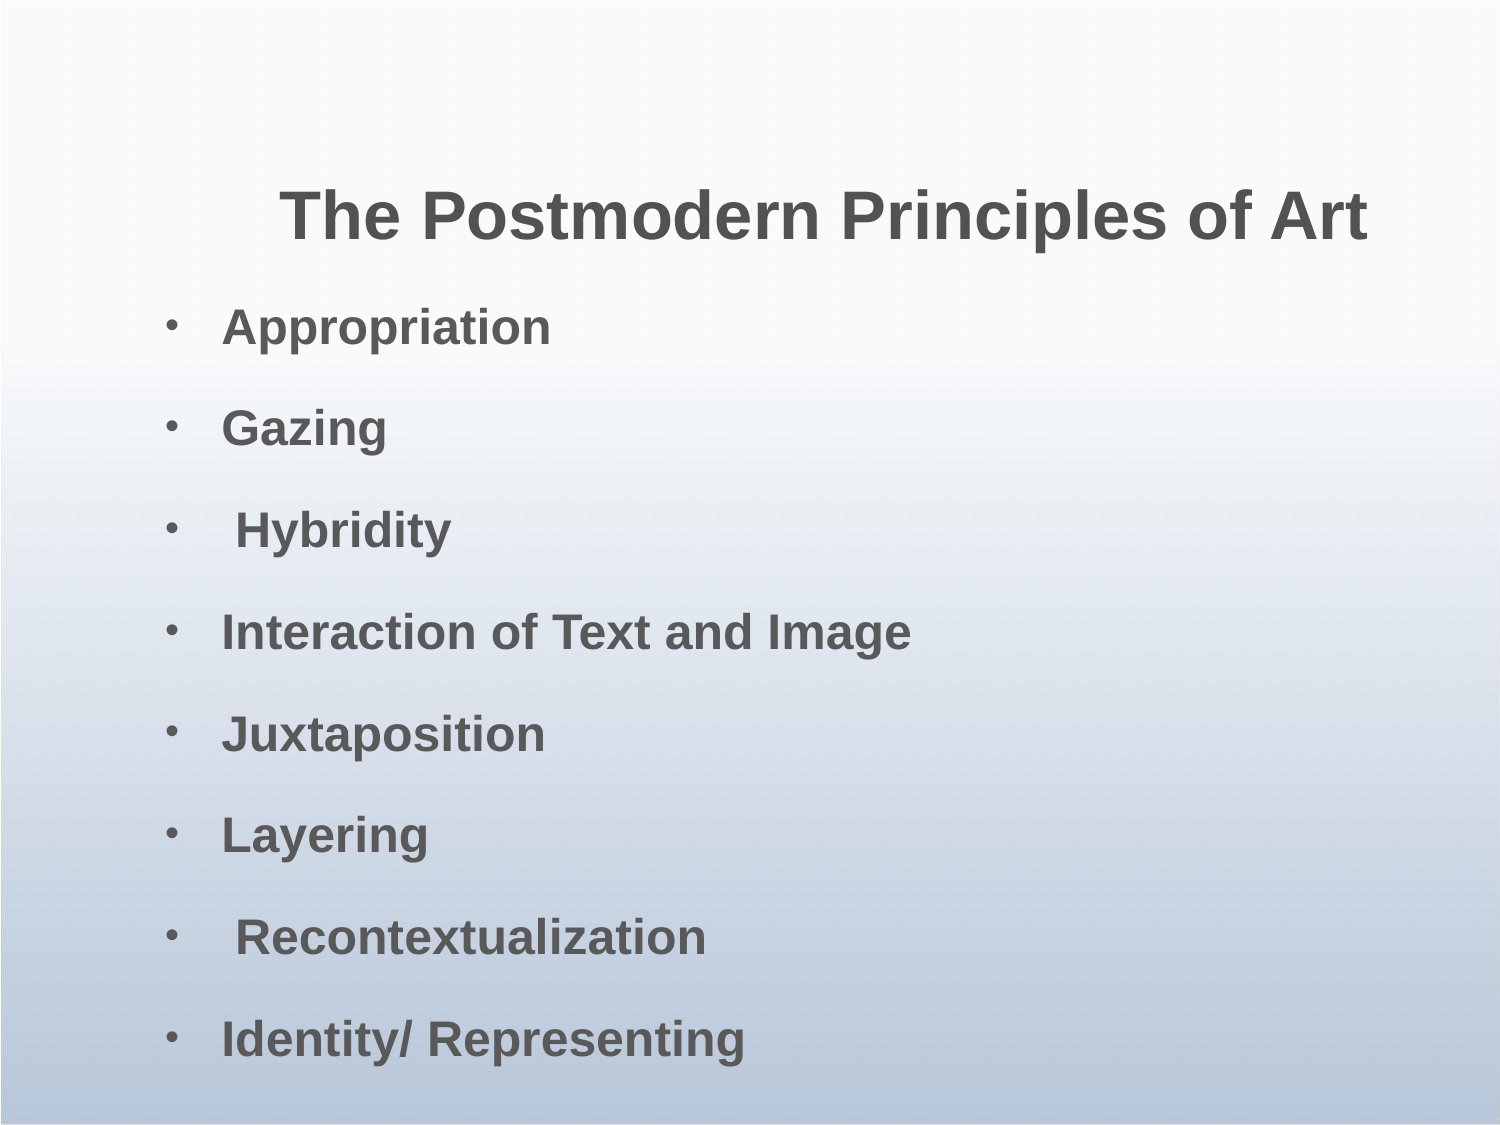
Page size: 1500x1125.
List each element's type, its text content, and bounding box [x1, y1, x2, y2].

picture [0, 0, 1500, 1125]
list Appropriation Gazing Hybridity Interaction of Text and Image Juxtaposition Layering Recontextualization Identity/ Representing [150, 286, 1350, 1074]
title The Postmodern Principles of Art [150, 82, 1500, 286]
